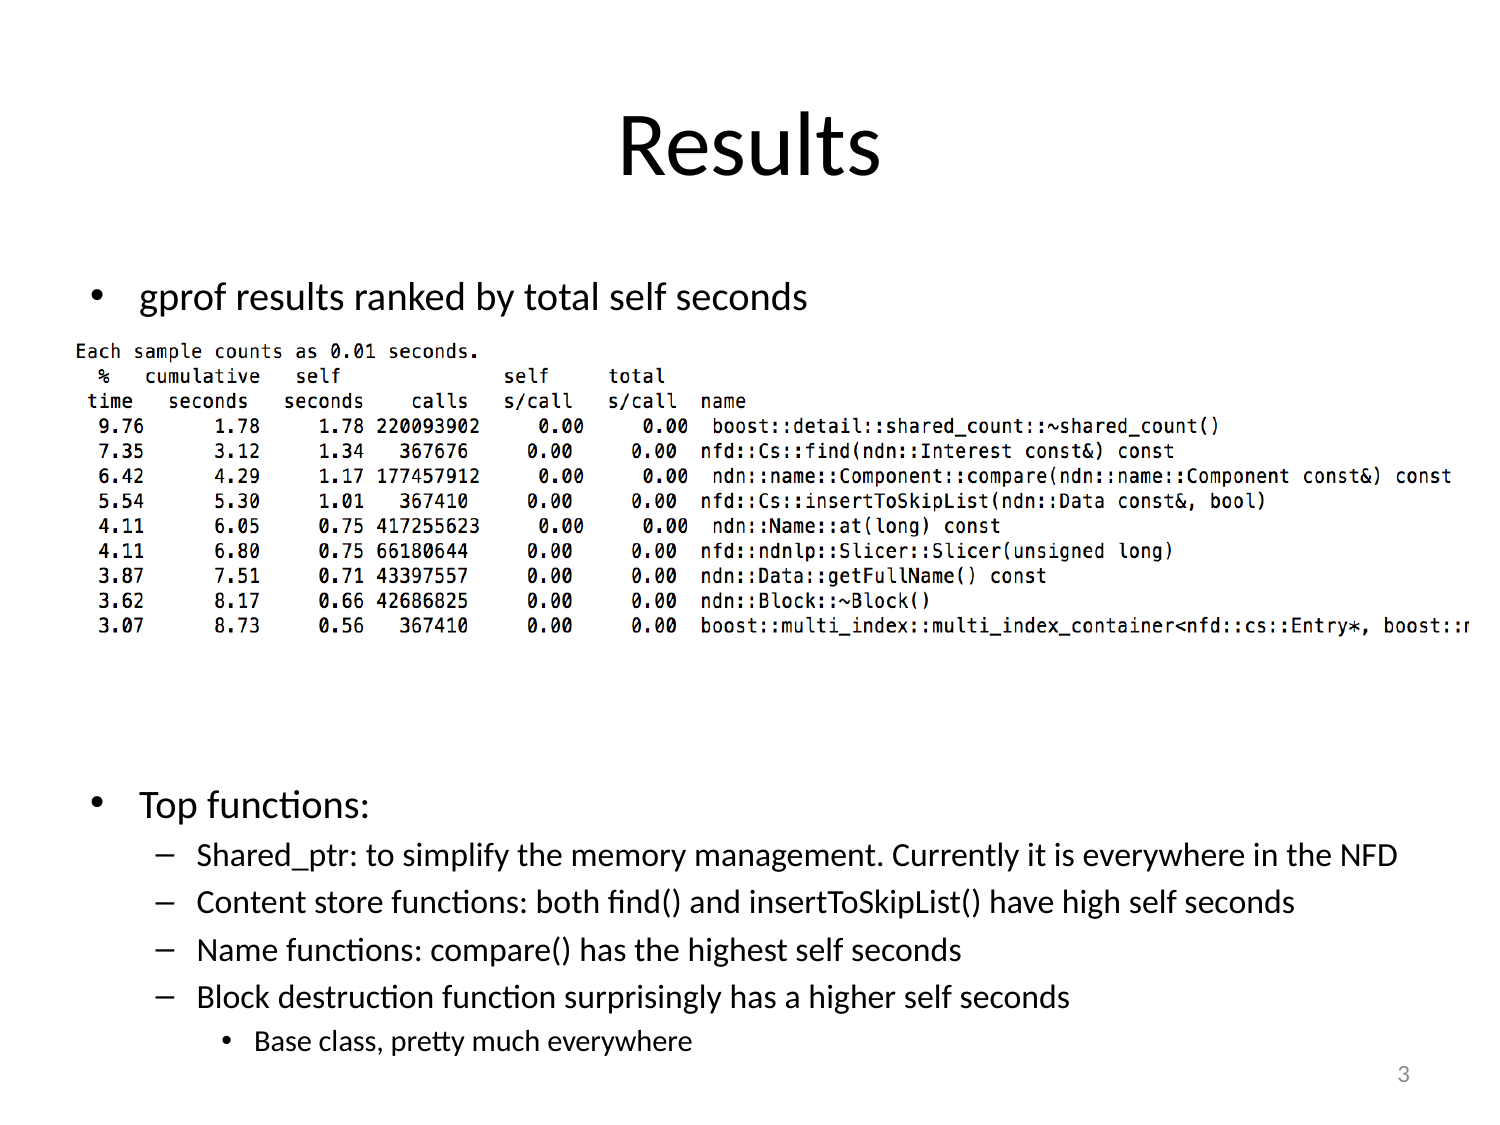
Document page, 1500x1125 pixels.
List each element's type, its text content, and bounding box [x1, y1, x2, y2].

picture [74, 339, 1469, 641]
list gprof results ranked by total self seconds Top functions: Shared_ptr: to simplify the memory management. Currently it is everywhere in the NFD Content store functions: both find() and insertToSkipList() have high self seconds Name functions: compare() has the highest self seconds Block destruction function surprisingly has a higher self seconds Base class, pretty much everywhere [75, 262, 1425, 338]
slide_number 3 [1074, 1042, 1425, 1103]
list gprof results ranked by total self seconds Top functions: Shared_ptr: to simplify the memory management. Currently it is everywhere in the NFD Content store functions: both find() and insertToSkipList() have high self seconds Name functions: compare() has the highest self seconds Block destruction function surprisingly has a higher self seconds Base class, pretty much everywhere [75, 648, 1425, 1073]
title Results [75, 45, 1425, 233]
